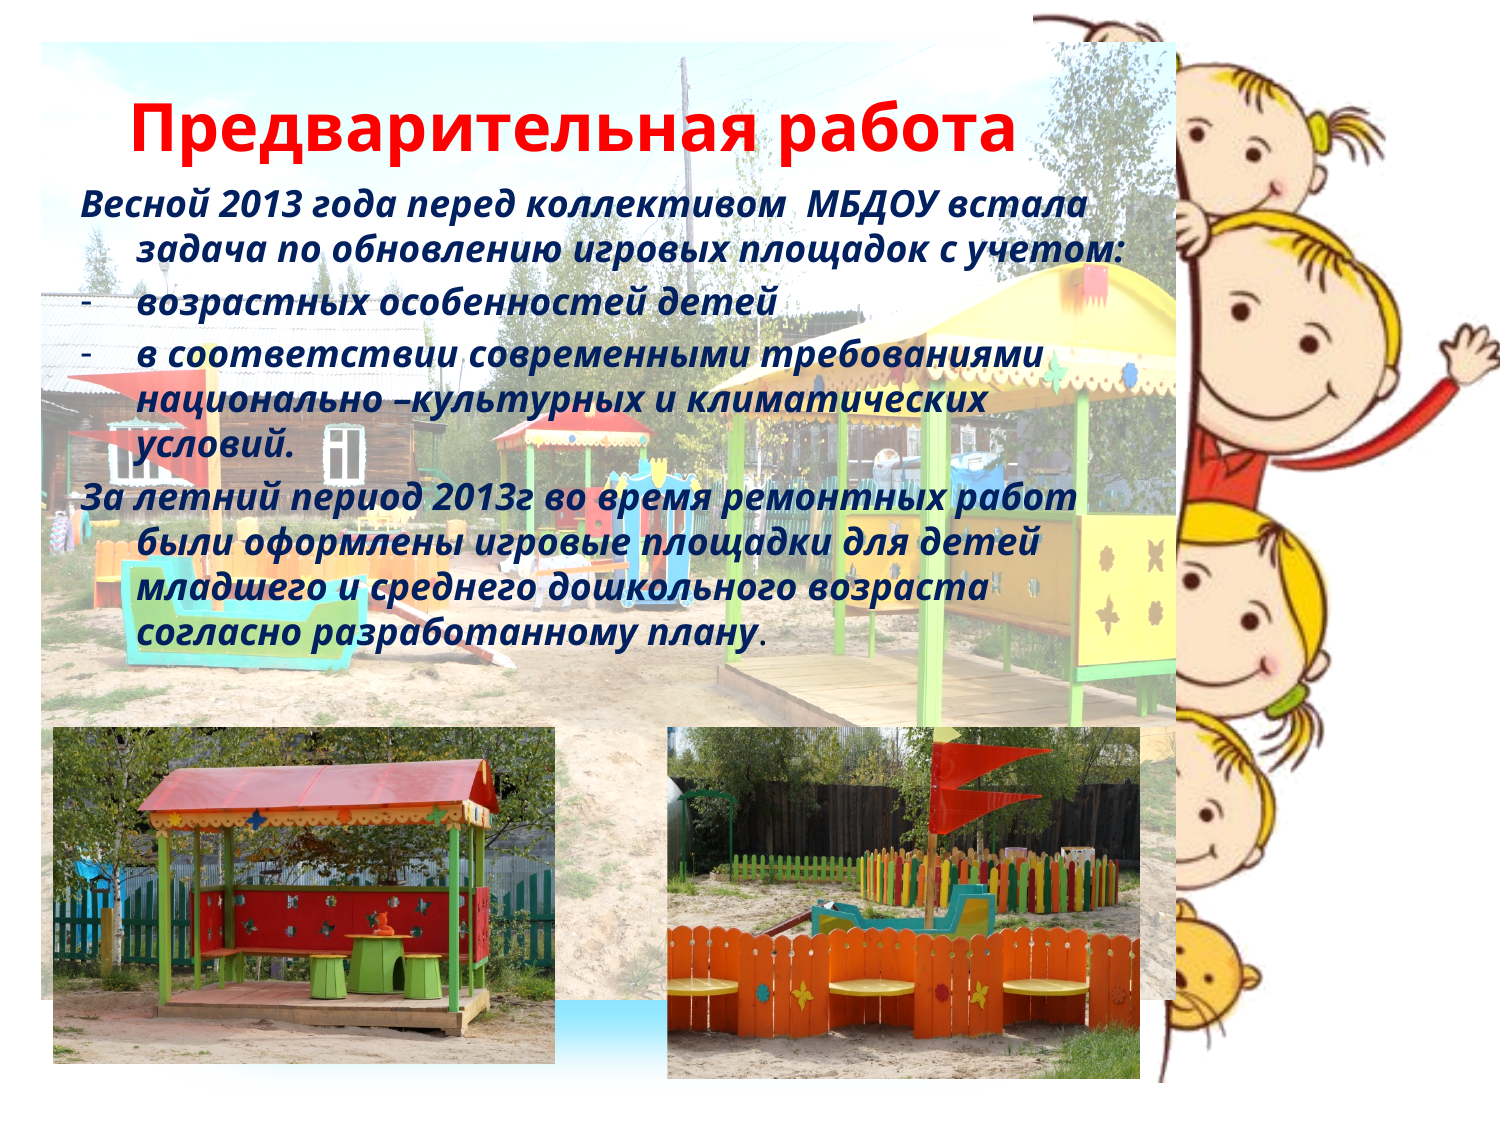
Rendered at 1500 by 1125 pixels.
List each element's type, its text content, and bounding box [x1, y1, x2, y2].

title Предварительная работа [53, 30, 1095, 41]
picture [40, 0, 1500, 1083]
